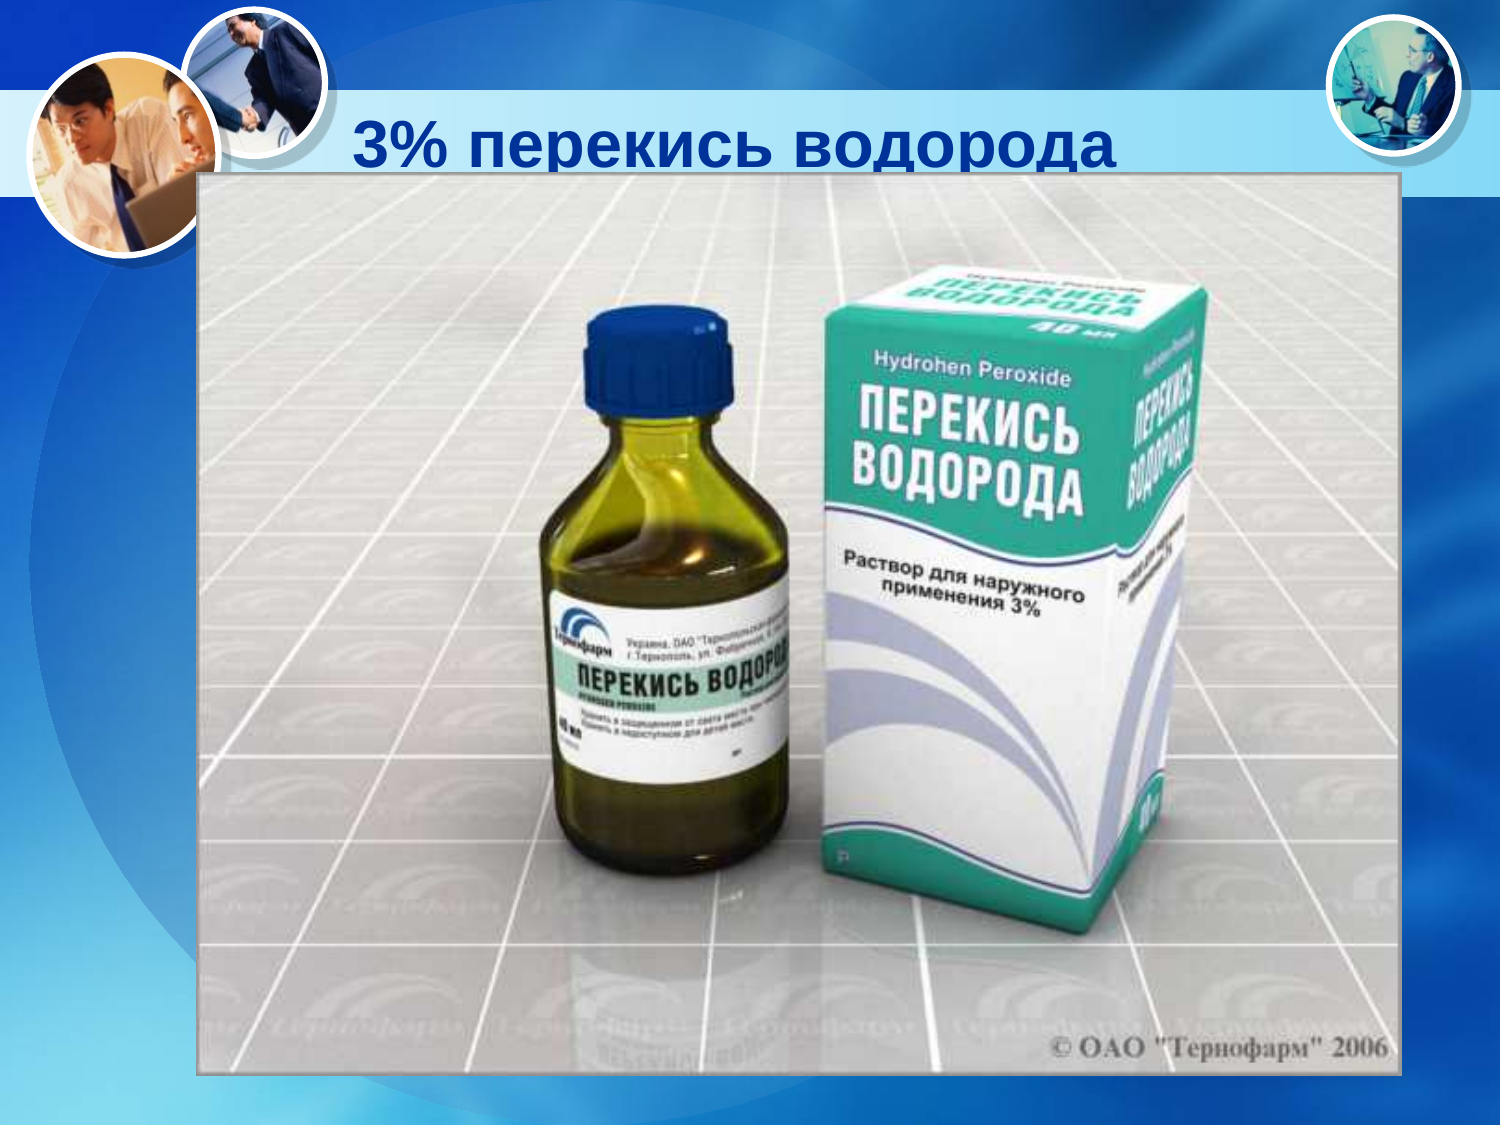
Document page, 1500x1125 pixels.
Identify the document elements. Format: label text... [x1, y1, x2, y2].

picture [0, 0, 1500, 90]
title 3% перекись водорода [337, 94, 1376, 171]
picture [187, 13, 321, 152]
picture [1333, 21, 1455, 150]
picture [0, 58, 1500, 1125]
